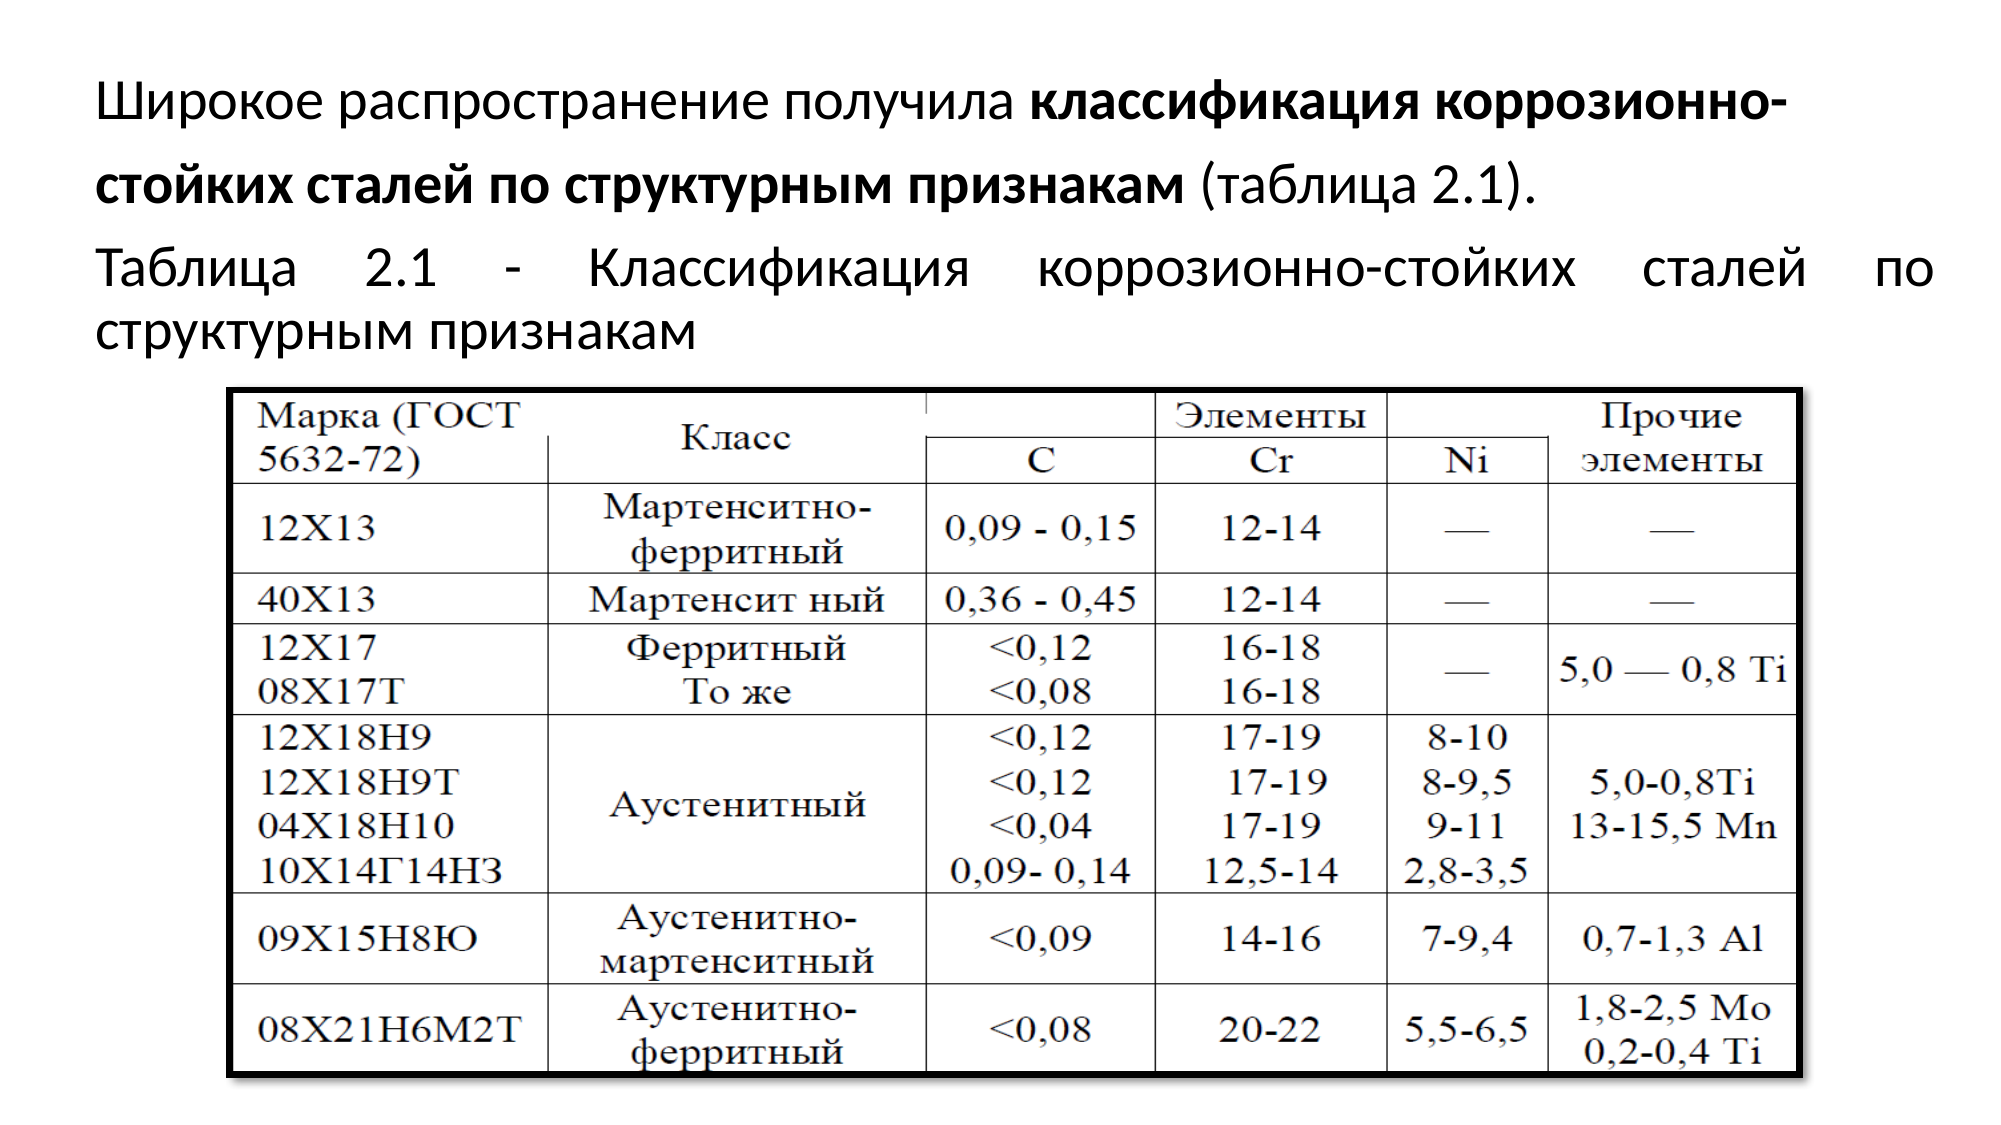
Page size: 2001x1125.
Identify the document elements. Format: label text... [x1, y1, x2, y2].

list Широкое распространение получила классификация коррозионно- стойких сталей по структурным признакам (таблица 2.1). Таблица 2.1 - Классификация коррозионно-стойких сталей по структурным признакам [80, 61, 1952, 1014]
picture [232, 392, 1797, 1072]
